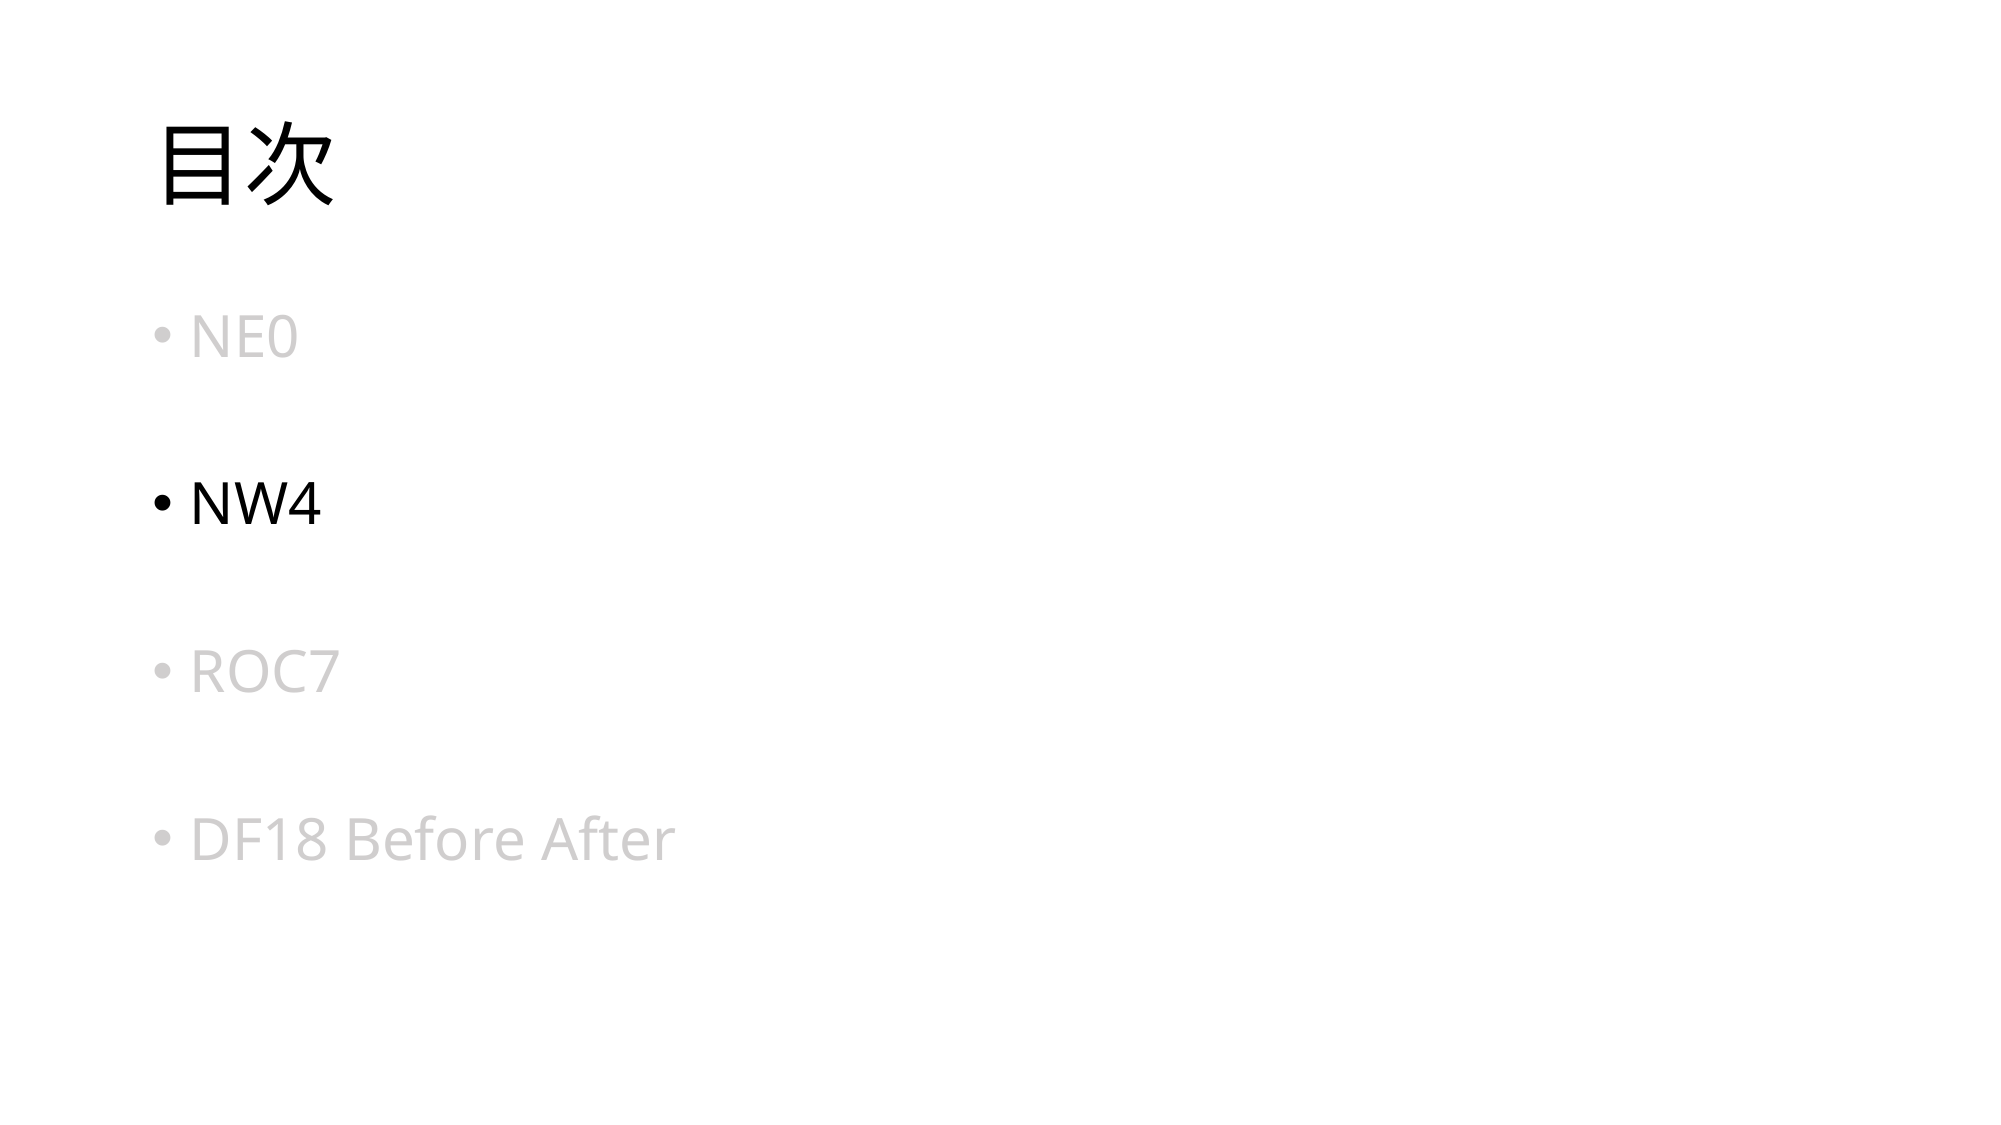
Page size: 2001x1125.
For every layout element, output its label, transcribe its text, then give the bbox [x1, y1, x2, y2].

title 目次 [137, 59, 1863, 278]
list NE0 NW4 ROC7 DF18 Before After [137, 299, 1863, 1014]
